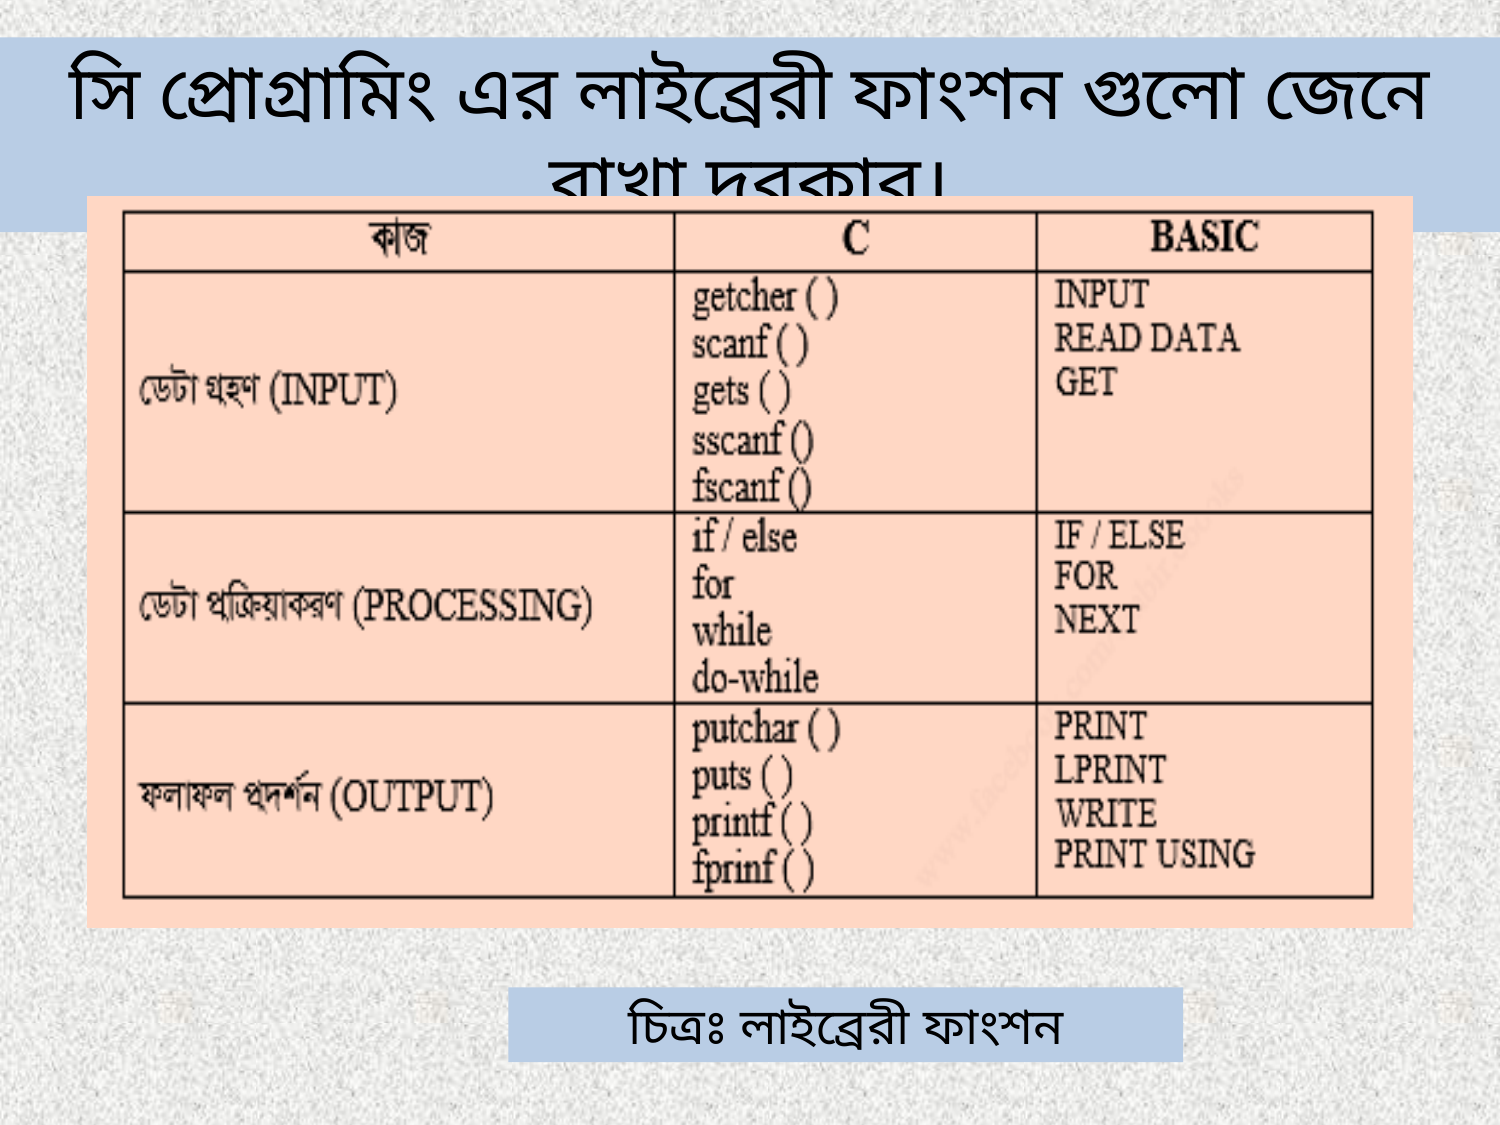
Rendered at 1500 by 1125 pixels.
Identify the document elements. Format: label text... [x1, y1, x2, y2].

picture [0, 0, 1500, 37]
text_box সি প্রোগ্রামিং এর লাইব্রেরী ফাংশন গুলো জেনে রাখা দরকার। [0, 37, 1500, 233]
text_box চিত্রঃ লাইব্রেরী ফাংশন [508, 987, 1184, 1063]
picture [0, 196, 1500, 1125]
